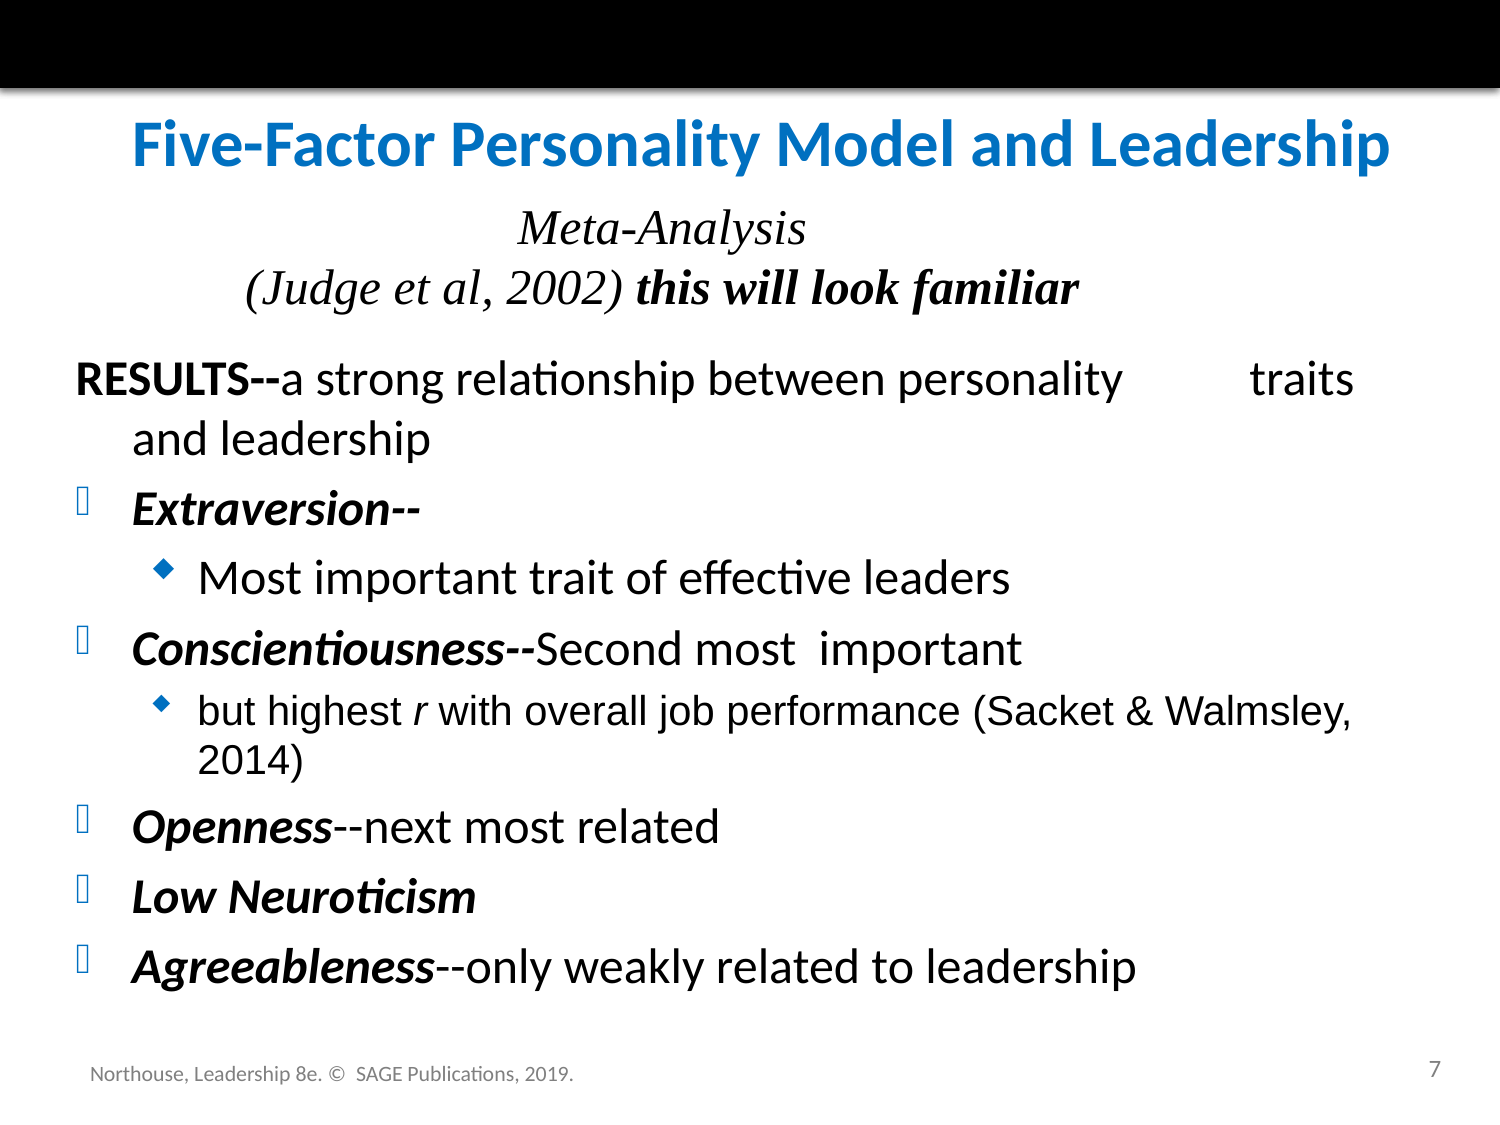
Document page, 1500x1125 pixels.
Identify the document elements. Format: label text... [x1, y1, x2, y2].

list RESULTS--a strong relationship between personality traits and leadership Extraversion-- Most important trait of effective leaders Conscientiousness--Second most important but highest r with overall job performance (Sacket & Walmsley, 2014) Openness--next most related Low Neuroticism Agreeableness--only weakly related to leadership [60, 337, 1436, 1051]
slide_number 7 [1393, 1038, 1457, 1098]
footer Northouse, Leadership 8e. © SAGE Publications, 2019. [75, 1042, 1088, 1103]
text_box Meta-Analysis (Judge et al, 2002) this will look familiar [87, 187, 1238, 323]
title Five-Factor Personality Model and Leadership [68, 83, 1457, 197]
